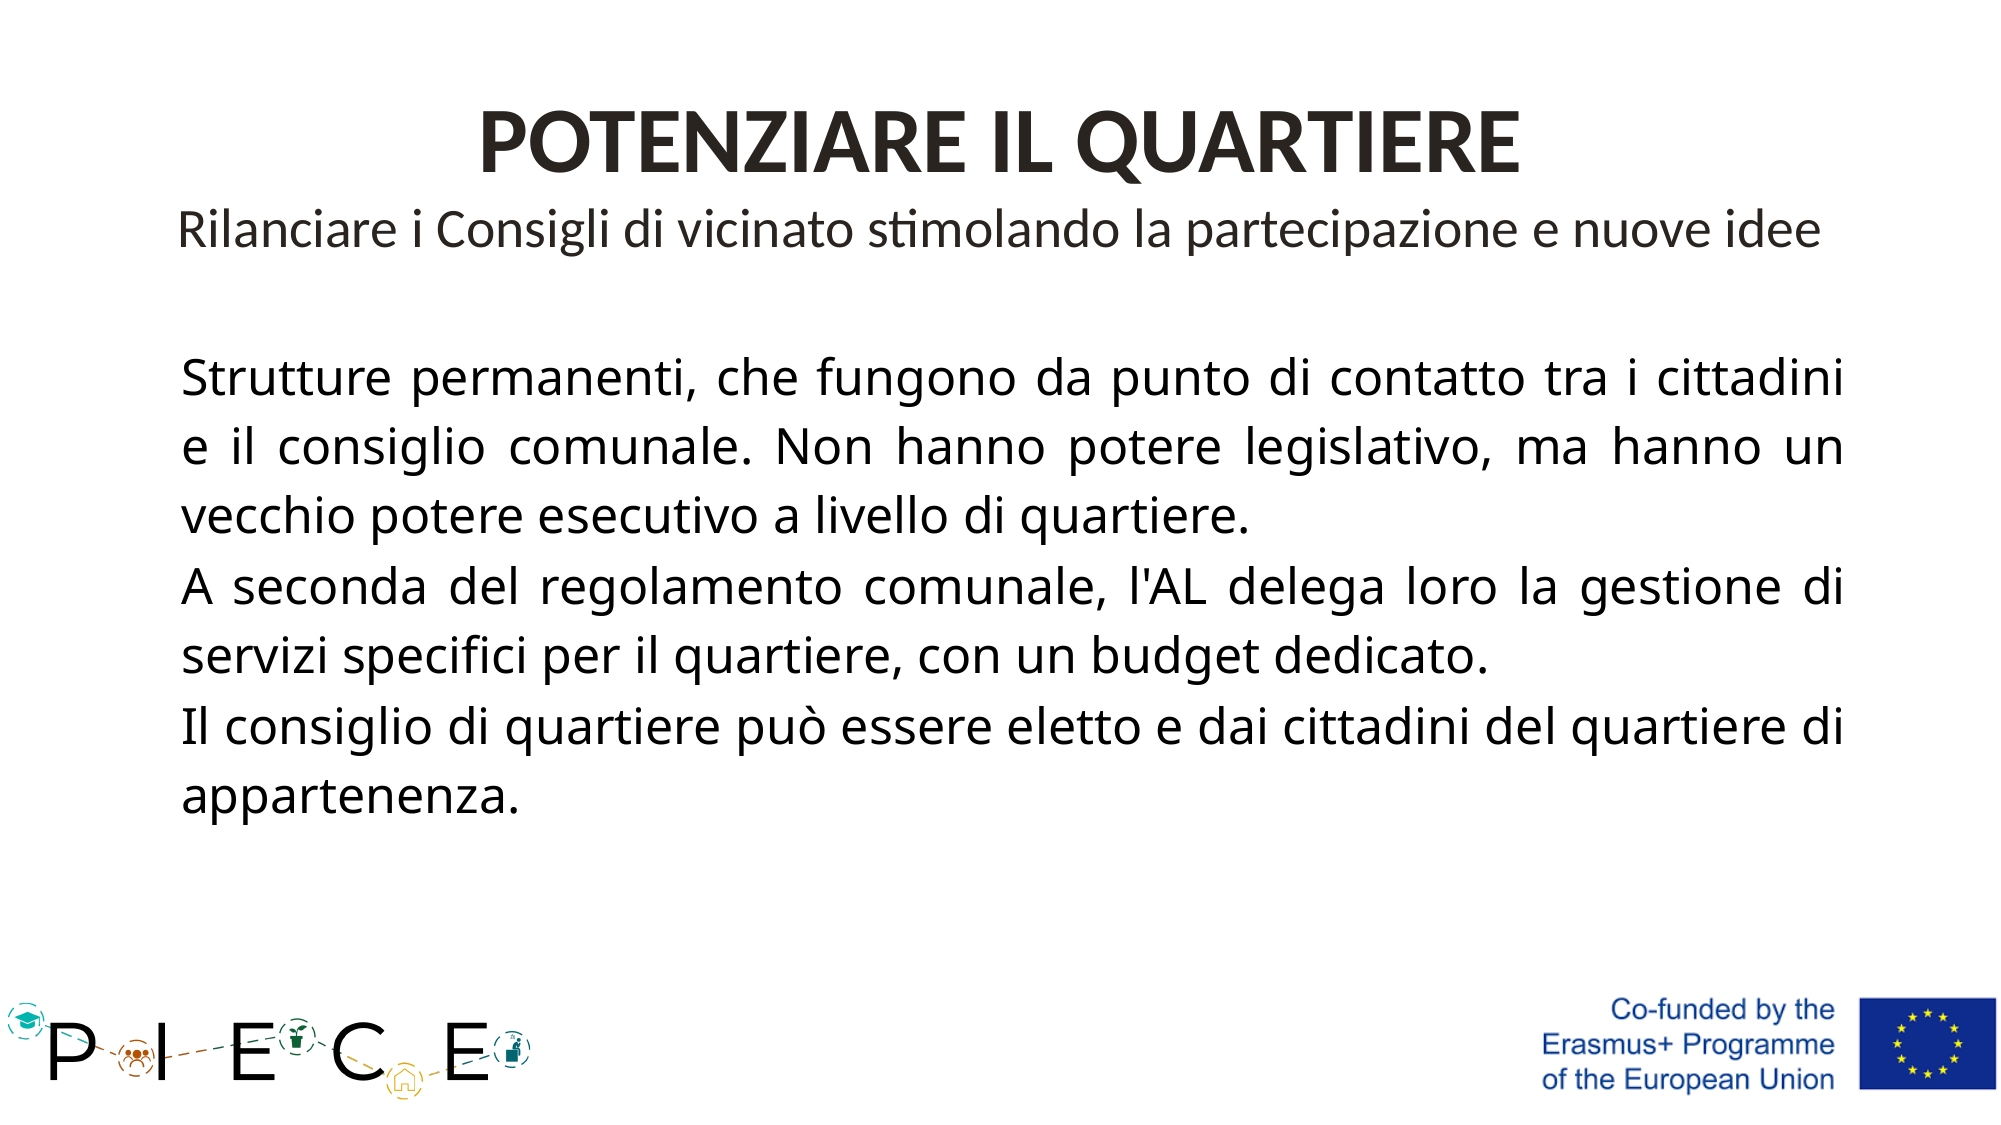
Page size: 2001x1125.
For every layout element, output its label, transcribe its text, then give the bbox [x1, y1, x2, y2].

title POTENZIARE IL QUARTIERE Rilanciare i Consigli di vicinato stimolando la partecipazione e nuove idee [137, 59, 1863, 278]
picture [0, 994, 538, 1103]
picture [1532, 988, 2000, 1098]
list Strutture permanenti, che fungono da punto di contatto tra i cittadini e il consiglio comunale. Non hanno potere legislativo, ma hanno un vecchio potere esecutivo a livello di quartiere. A seconda del regolamento comunale, l'AL delega loro la gestione di servizi specifici per il quartiere, con un budget dedicato. Il consiglio di quartiere può essere eletto e dai cittadini del quartiere di appartenenza. [137, 328, 1863, 1043]
